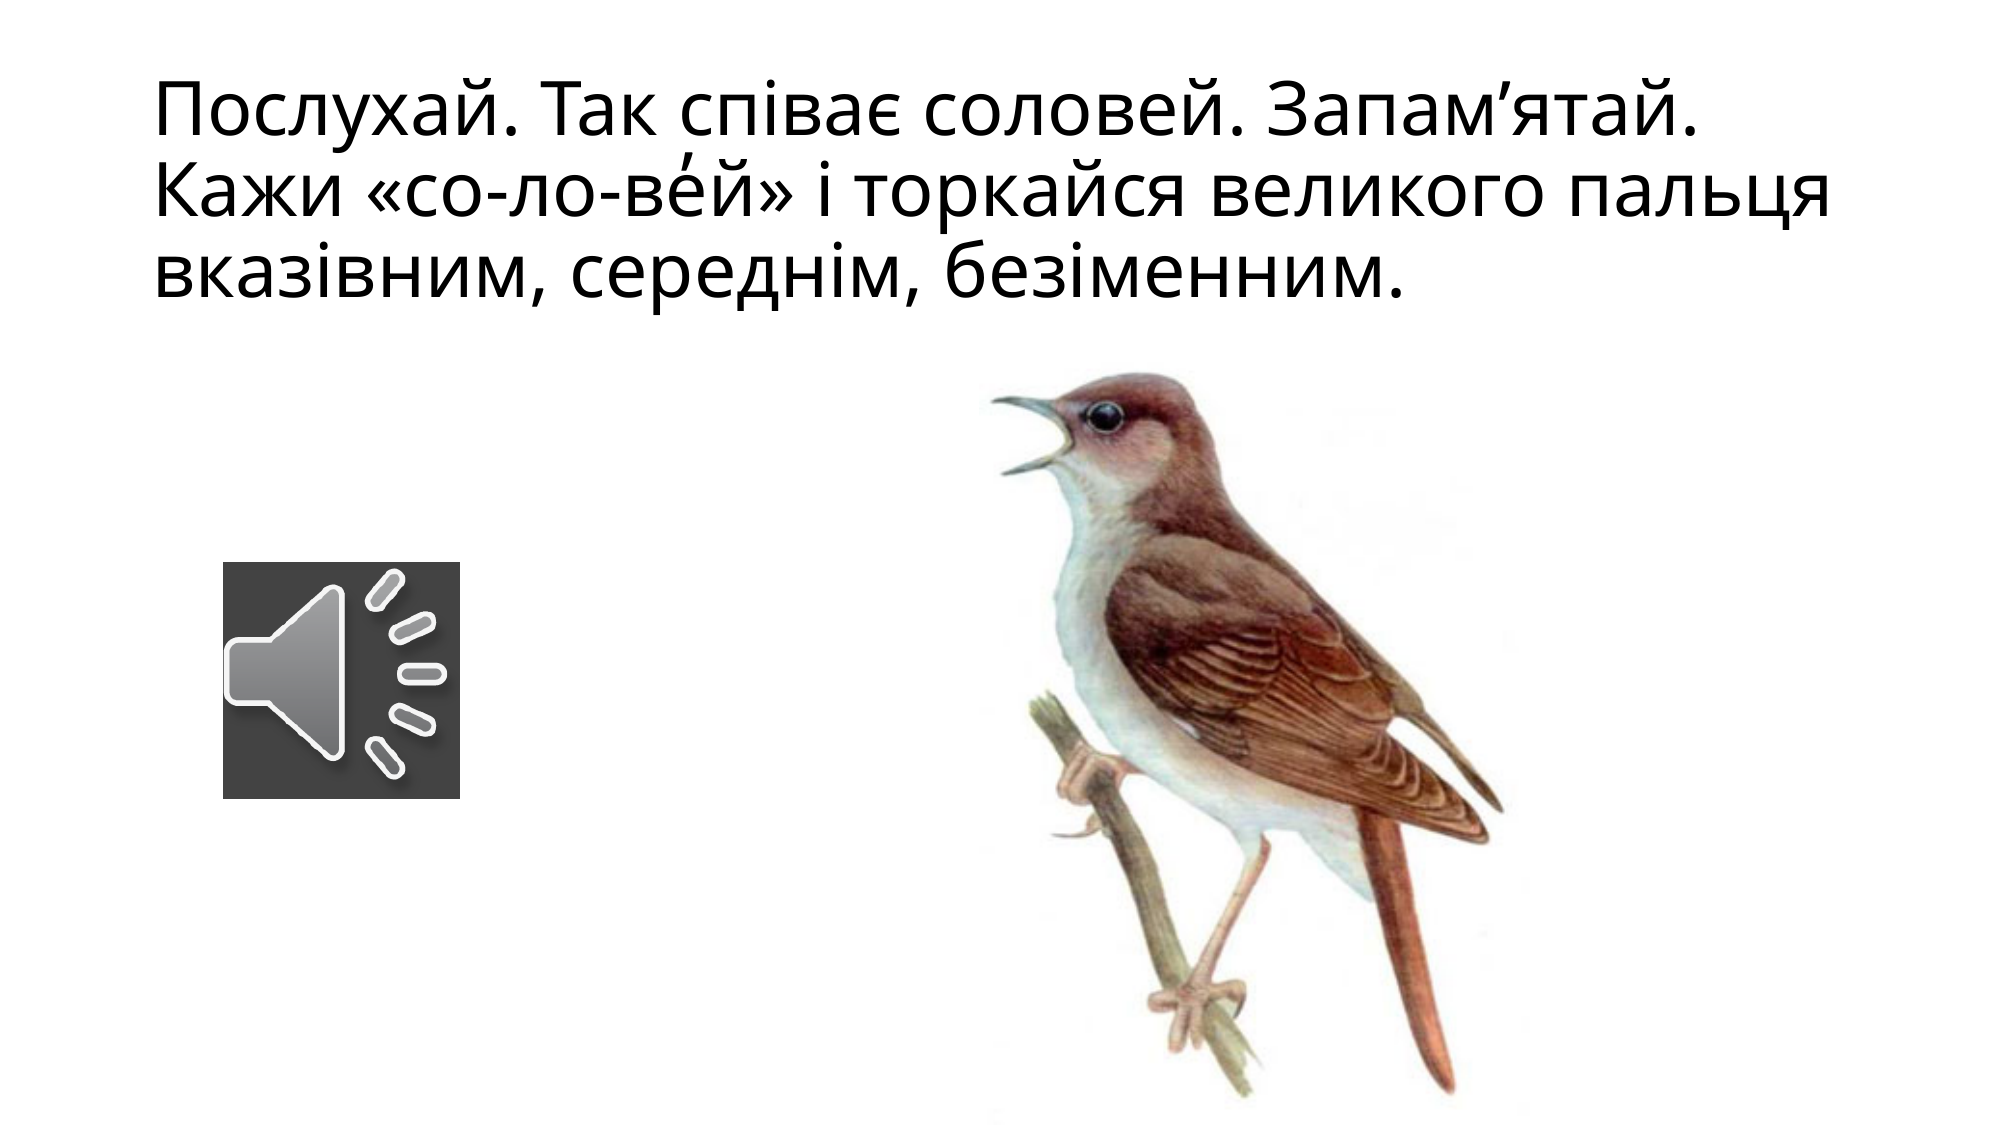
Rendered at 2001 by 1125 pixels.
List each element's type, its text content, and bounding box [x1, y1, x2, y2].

picture [222, 561, 461, 800]
picture [978, 354, 1530, 1125]
title Послухай. Так співає соловей. Запам’ятай. Кажи «со-ло-ве̓й» і торкайся великого пальця вказівним, середнім, безіменним. [137, 59, 1863, 325]
